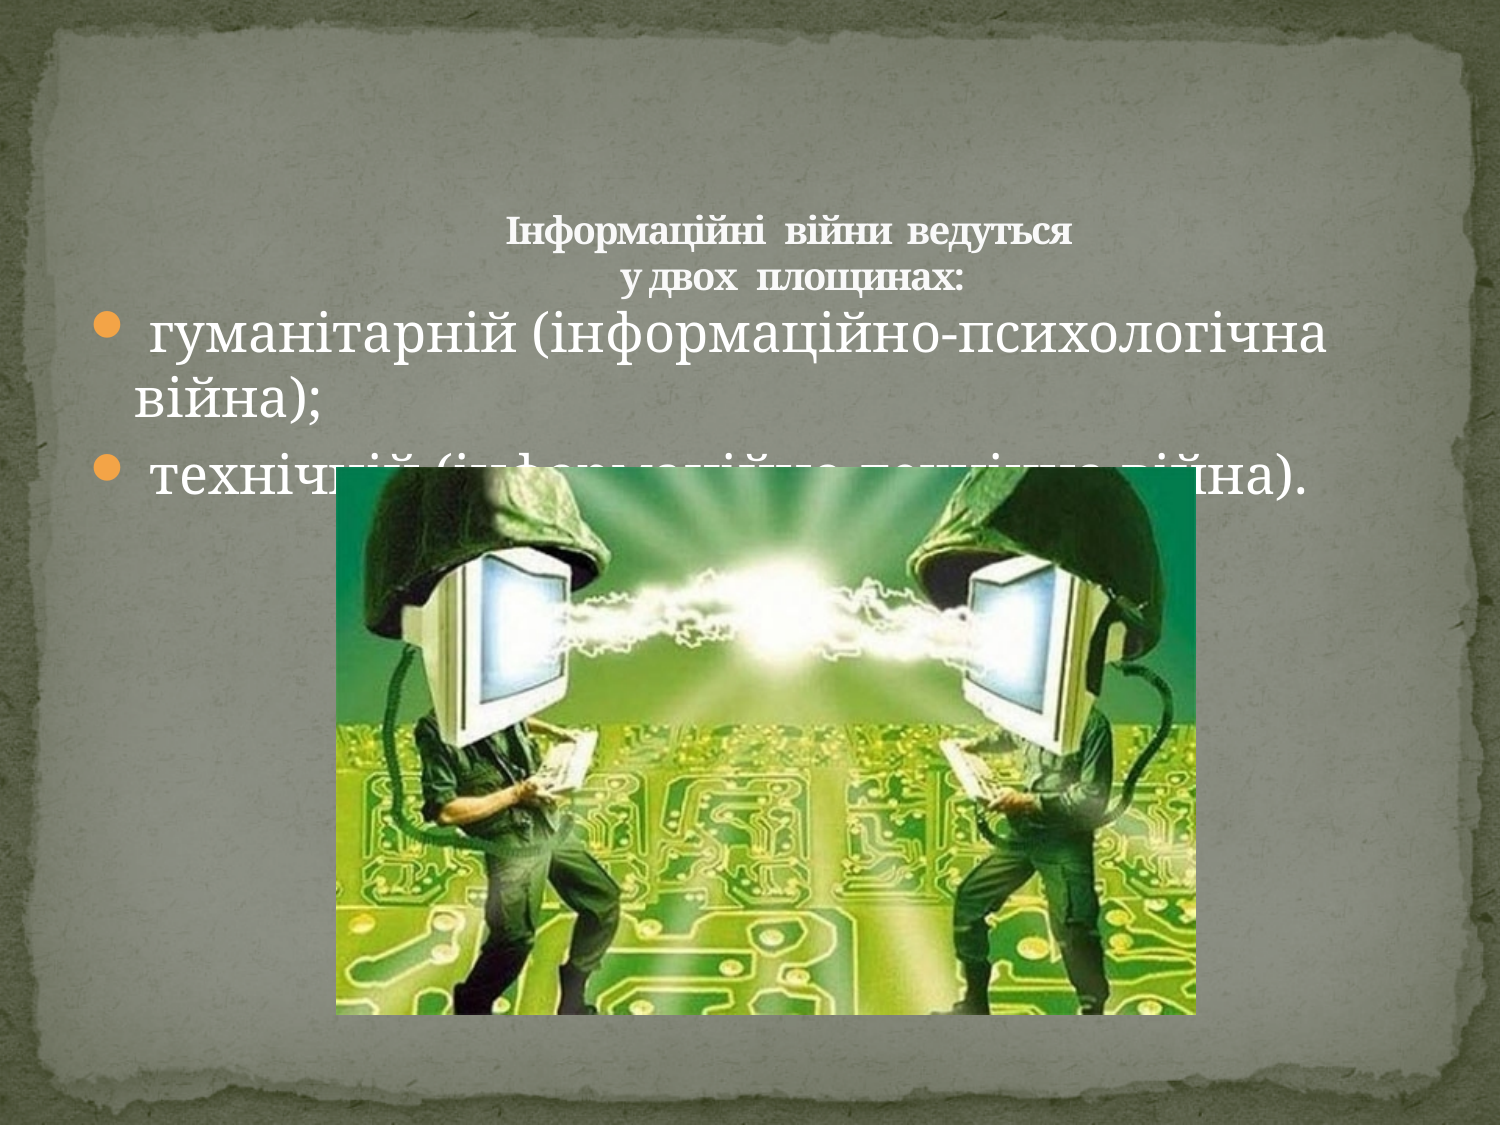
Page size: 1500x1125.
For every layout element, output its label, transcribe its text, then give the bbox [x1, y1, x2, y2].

picture [336, 467, 1196, 1015]
list гуманітарній (інформаційно-психологічна війна); технічній (інформаційно-технічна війна). [75, 290, 1425, 1000]
title Інформаційні війни ведуться у двох площинах: [159, 196, 1427, 398]
